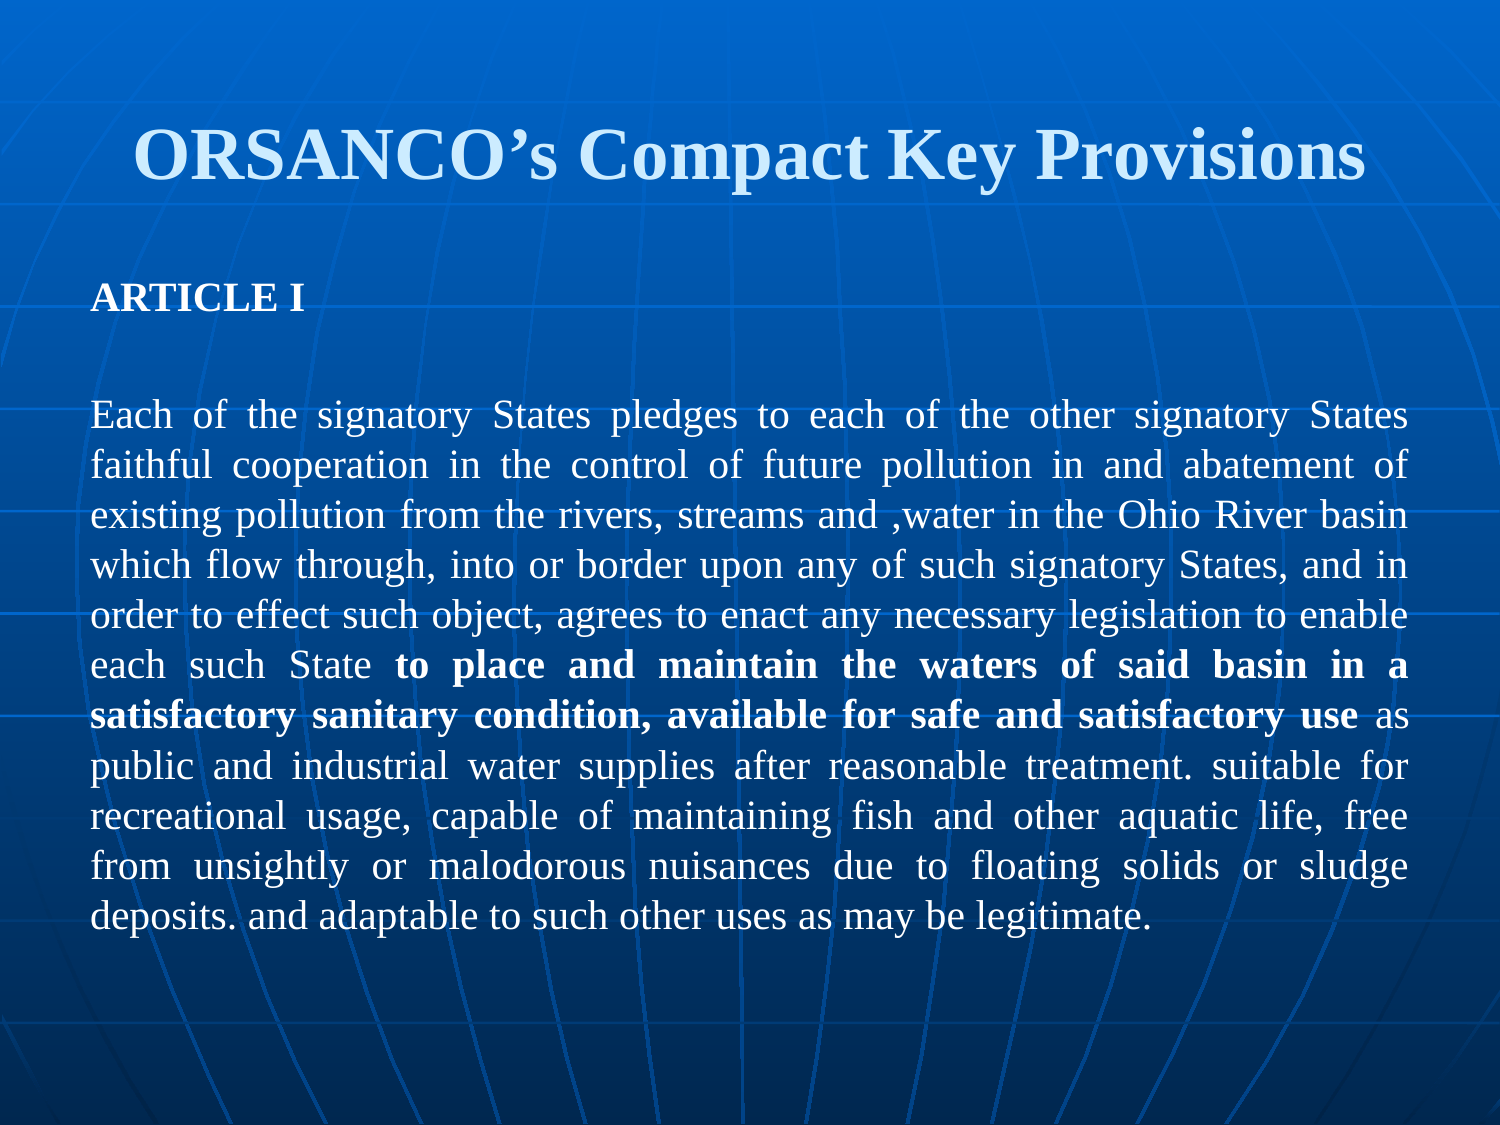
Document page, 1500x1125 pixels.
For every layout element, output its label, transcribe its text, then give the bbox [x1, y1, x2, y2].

title ORSANCO’s Compact Key Provisions [102, 40, 1398, 259]
list ARTICLE I Each of the signatory States pledges to each of the other signatory States faithful cooperation in the control of future pollution in and abatement of existing pollution from the rivers, streams and ,water in the Ohio River basin which flow through, into or border upon any of such signatory States, and in order to effect such object, agrees to enact any necessary legislation to enable each such State to place and maintain the waters of said basin in a satisfactory sanitary condition, available for safe and satisfactory use as public and industrial water supplies after reasonable treatment. suitable for recreational usage, capable of maintaining fish and other aquatic life, free from unsightly or malodorous nuisances due to floating solids or sludge deposits. and adaptable to such other uses as may be legitimate. [74, 262, 1426, 1006]
